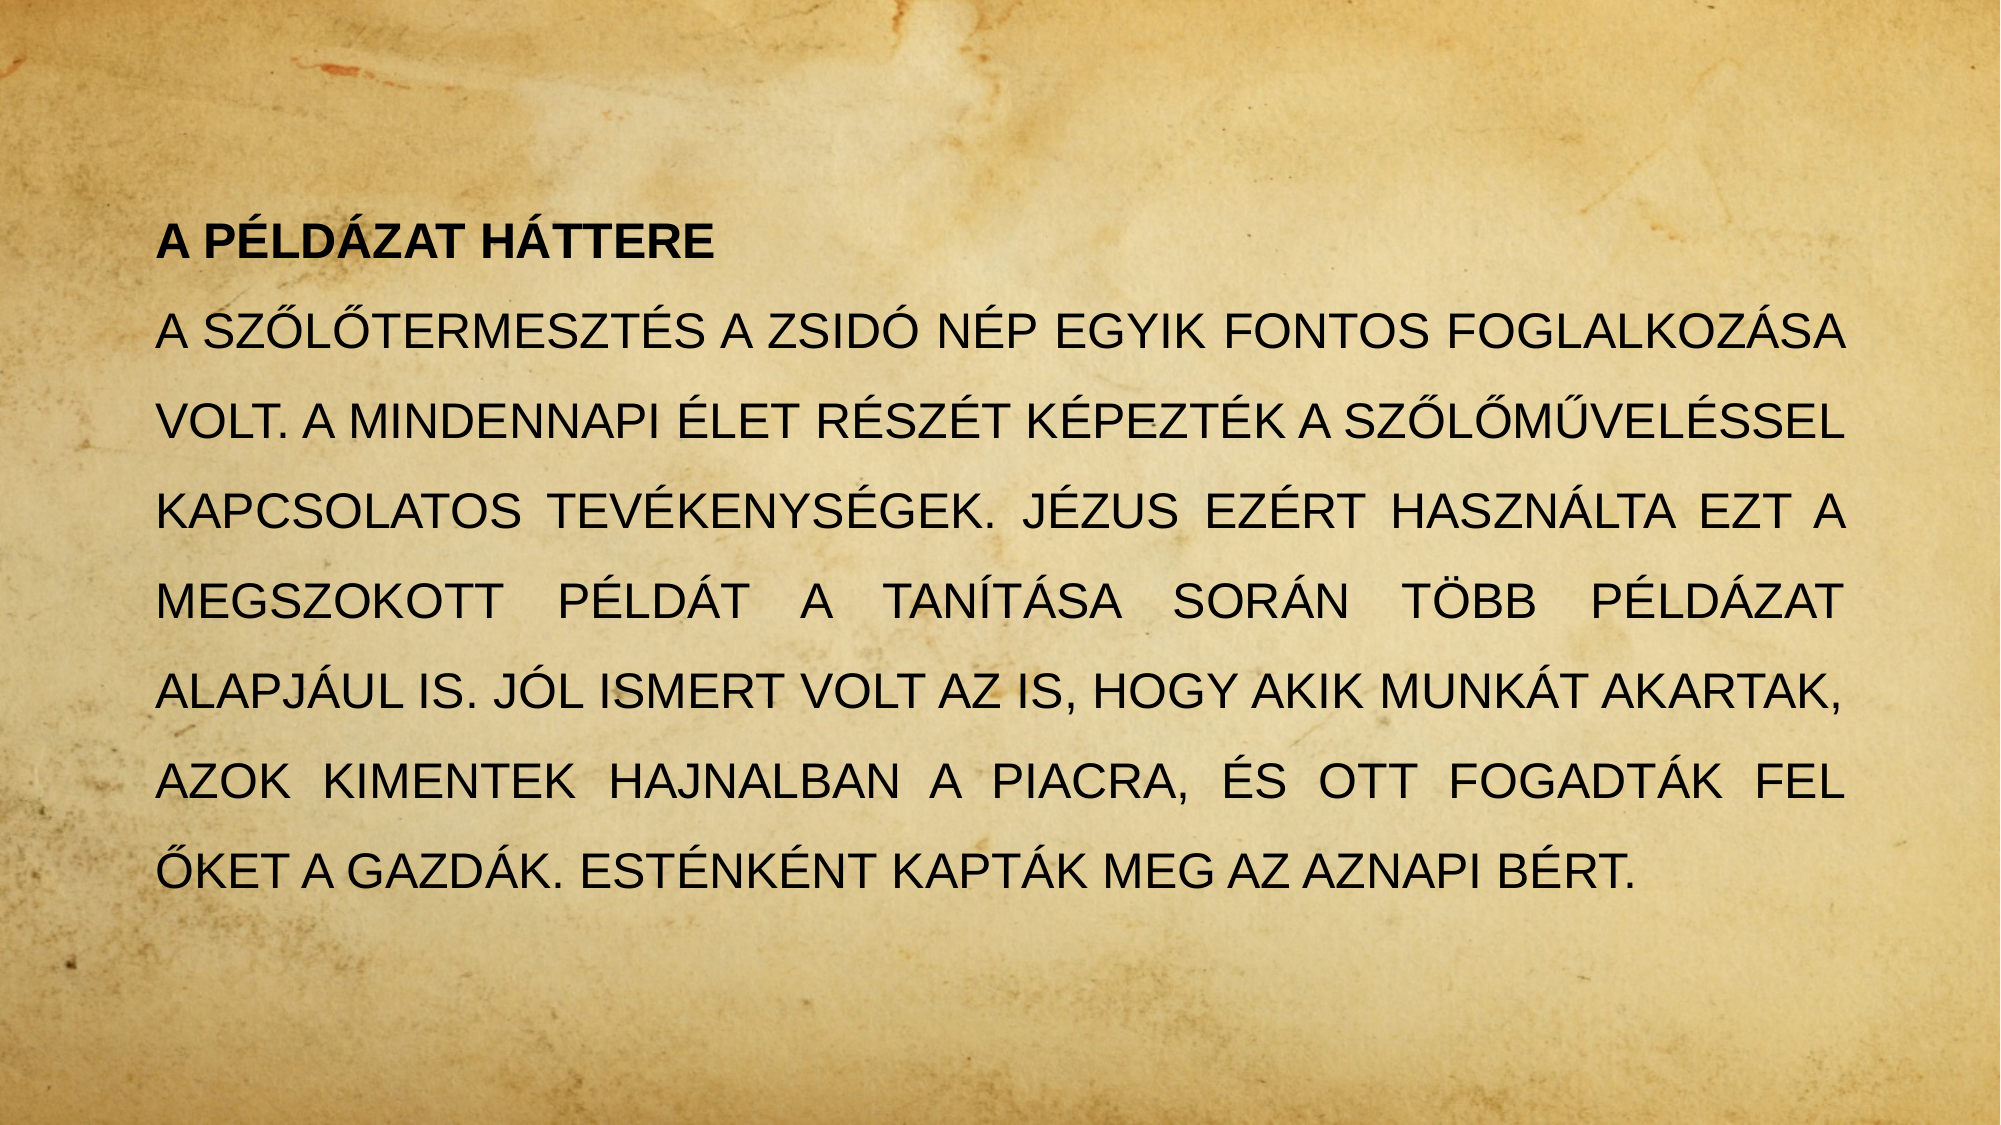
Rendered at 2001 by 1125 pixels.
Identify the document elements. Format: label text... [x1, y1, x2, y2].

picture [0, 0, 2001, 1125]
text_box A példázat háttere A szőlőtermesztés a zsidó nép egyik fontos foglalkozása volt. A mindennapi élet részét képezték a szőlőműveléssel kapcsolatos tevékenységek. Jézus ezért használta ezt a megszokott példát a tanítása során több példázat alapjául is. Jól ismert volt az is, hogy akik munkát akartak, azok kimentek hajnalban a piacra, és ott fogadták fel őket a gazdák. Esténként kapták meg az aznapi bért. [140, 110, 1860, 906]
